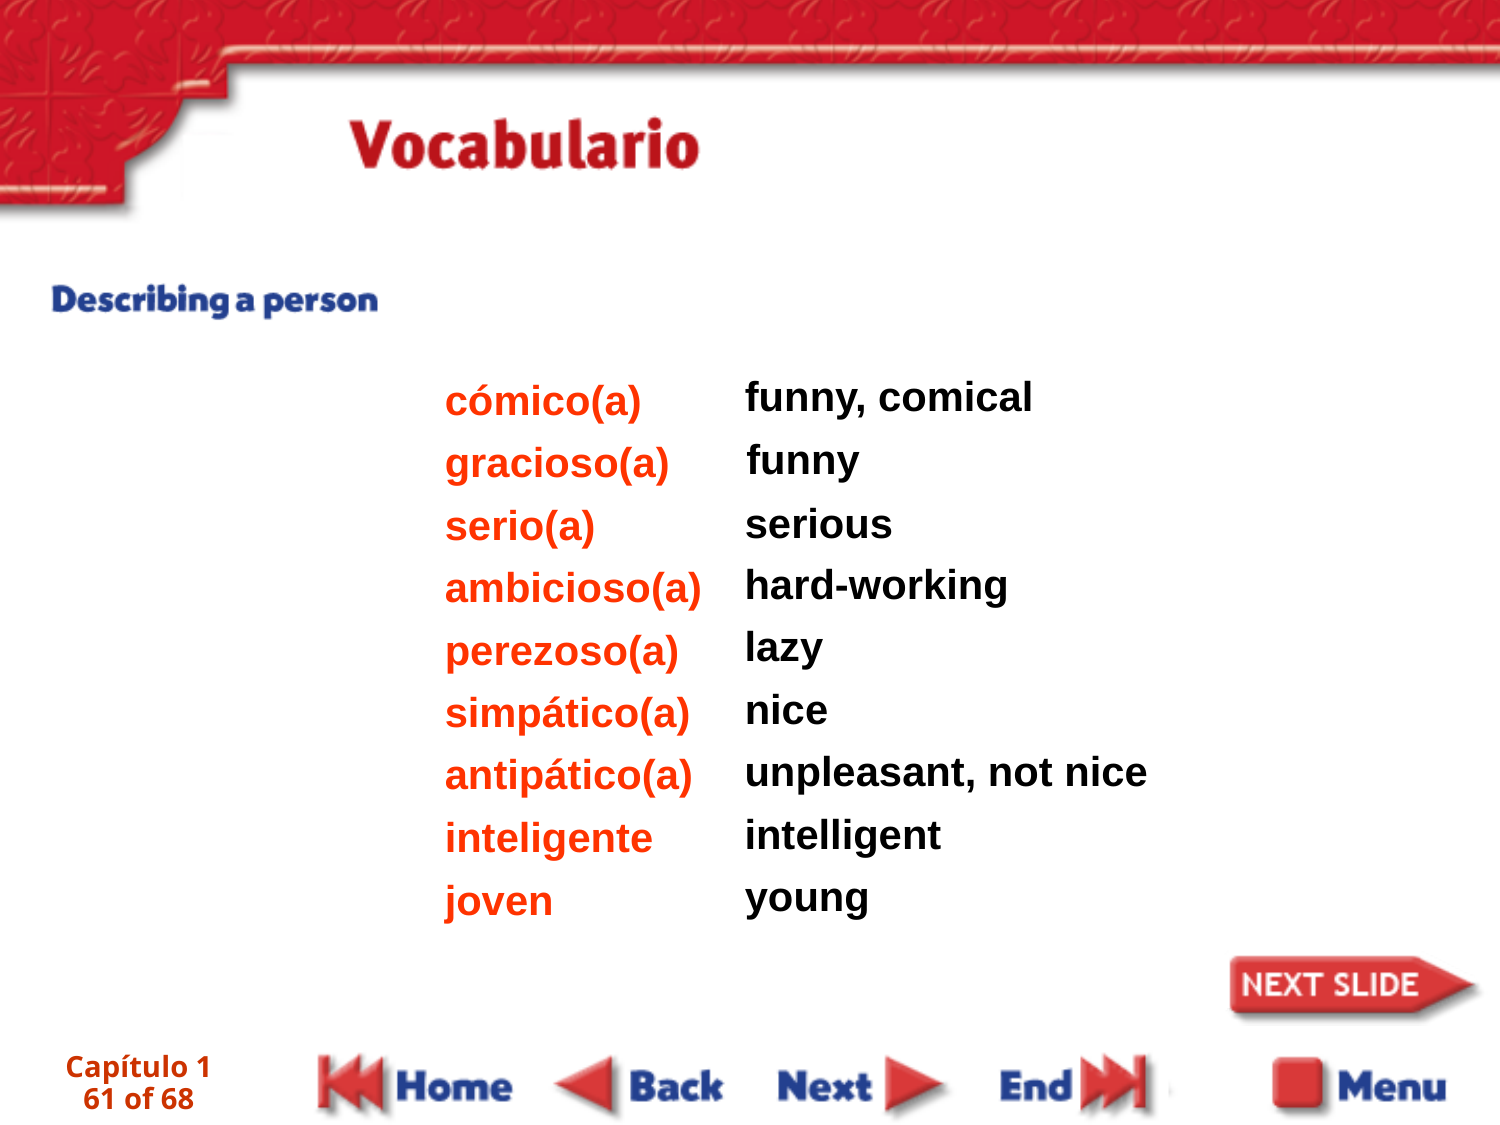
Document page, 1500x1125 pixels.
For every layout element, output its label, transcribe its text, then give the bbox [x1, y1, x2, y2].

picture [750, 1045, 967, 1125]
text_box funny, comical [737, 362, 1042, 428]
picture [1250, 1045, 1467, 1125]
text_box nice [737, 675, 836, 737]
text_box intelligent [737, 800, 950, 865]
text_box funny [738, 425, 868, 477]
text_box serious [737, 477, 901, 555]
picture [44, 274, 384, 328]
picture [0, 0, 1500, 238]
text_box young [737, 862, 878, 928]
picture [304, 1045, 521, 1125]
text_box cómico(a) gracioso(a) serio(a) ambicioso(a) perezoso(a) simpático(a) antipático(a) inteligente joven [444, 361, 703, 924]
picture [531, 1045, 748, 1125]
text_box hard-working [737, 550, 1017, 616]
picture [970, 1045, 1188, 1125]
picture [1224, 950, 1488, 1027]
text_box unpleasant, not nice [737, 737, 1156, 803]
text_box lazy [737, 612, 832, 675]
text_box Capítulo 1 61 of 68 [57, 1040, 221, 1124]
